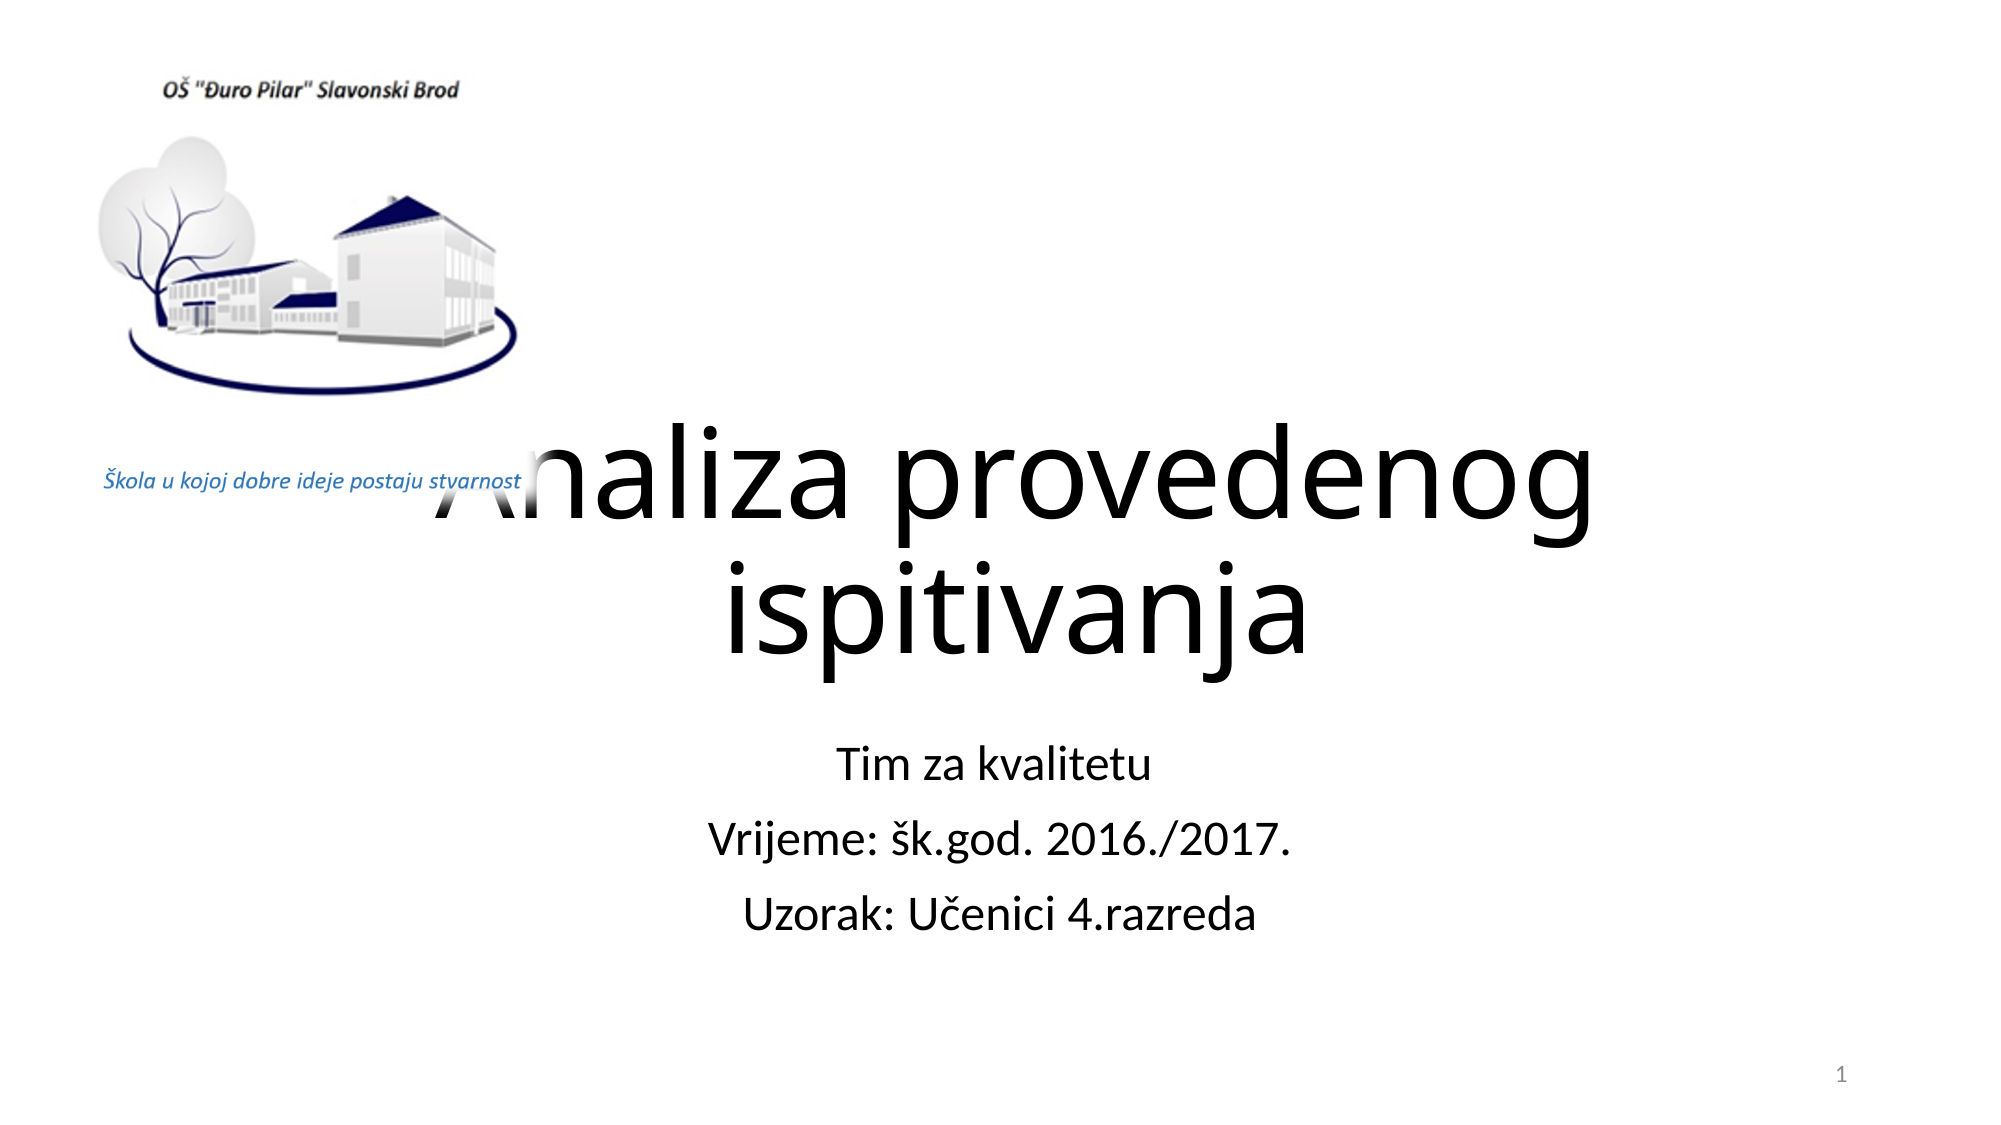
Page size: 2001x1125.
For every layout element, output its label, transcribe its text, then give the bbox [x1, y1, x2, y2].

slide_number 1 [1412, 1042, 1863, 1103]
picture [68, 61, 561, 519]
subtitle Tim za kvalitetu Vrijeme: šk.god. 2016./2017. Uzorak: Učenici 4.razreda [300, 730, 1700, 1018]
title Analiza provedenog ispitivanja [167, 446, 1868, 688]
